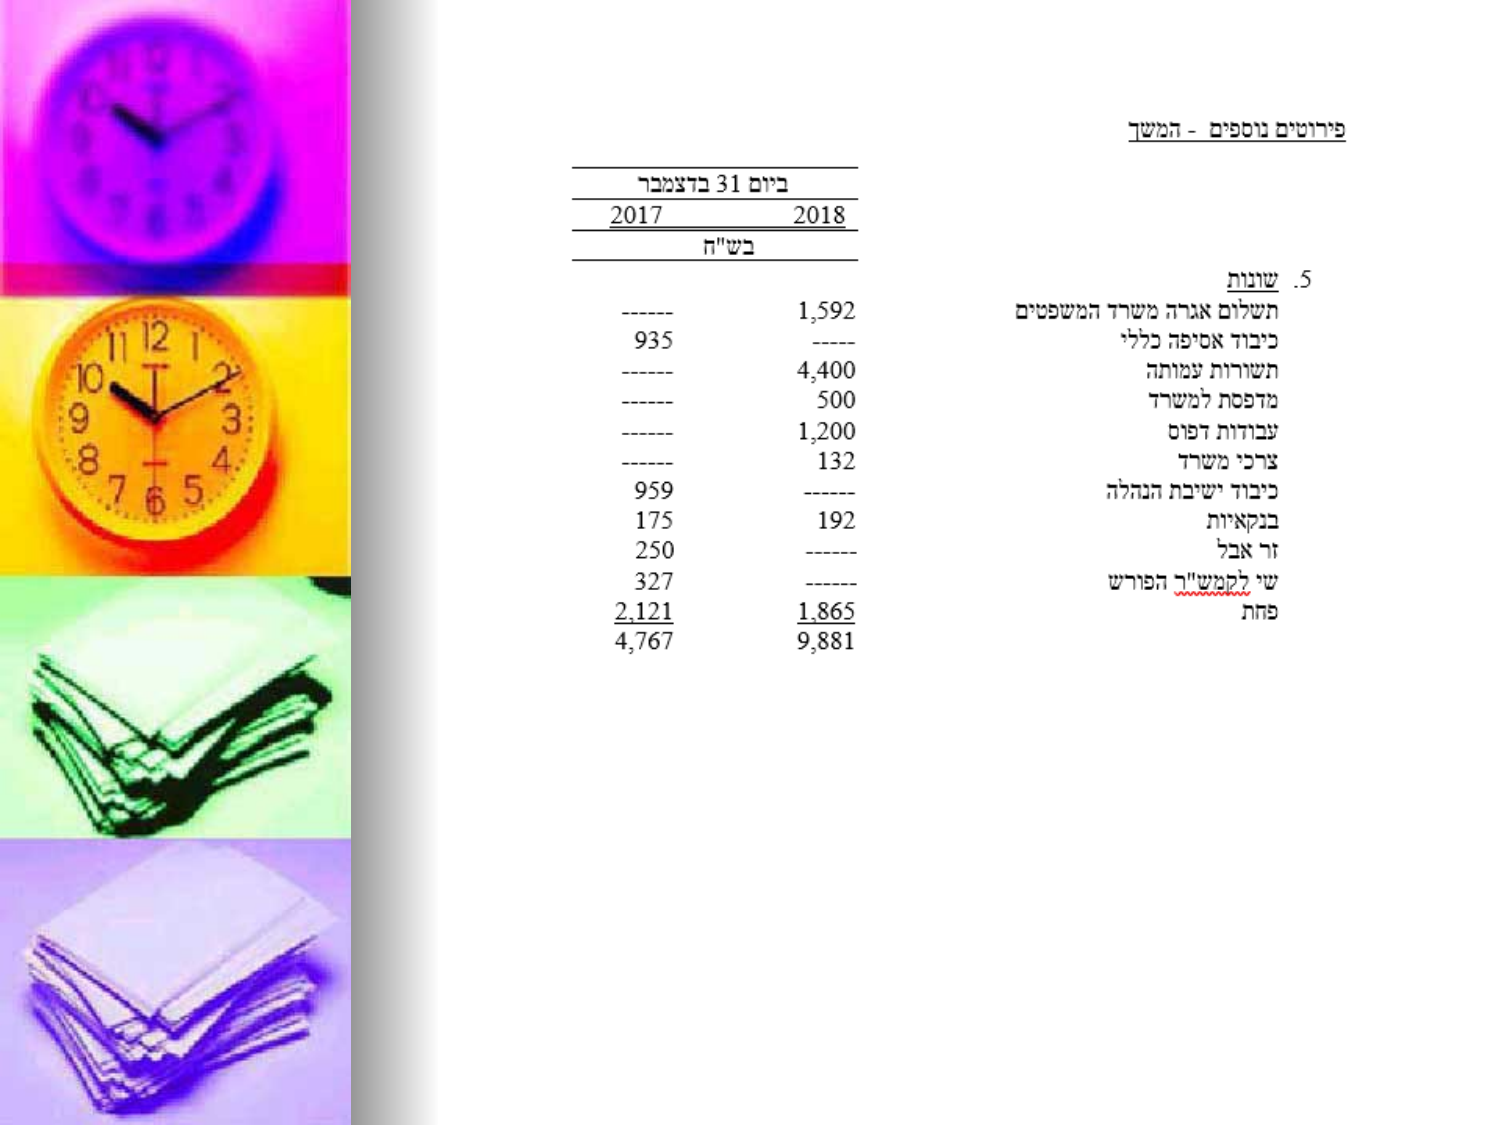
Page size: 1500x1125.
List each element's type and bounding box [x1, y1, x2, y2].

picture [491, 89, 1377, 745]
picture [0, 0, 351, 1125]
